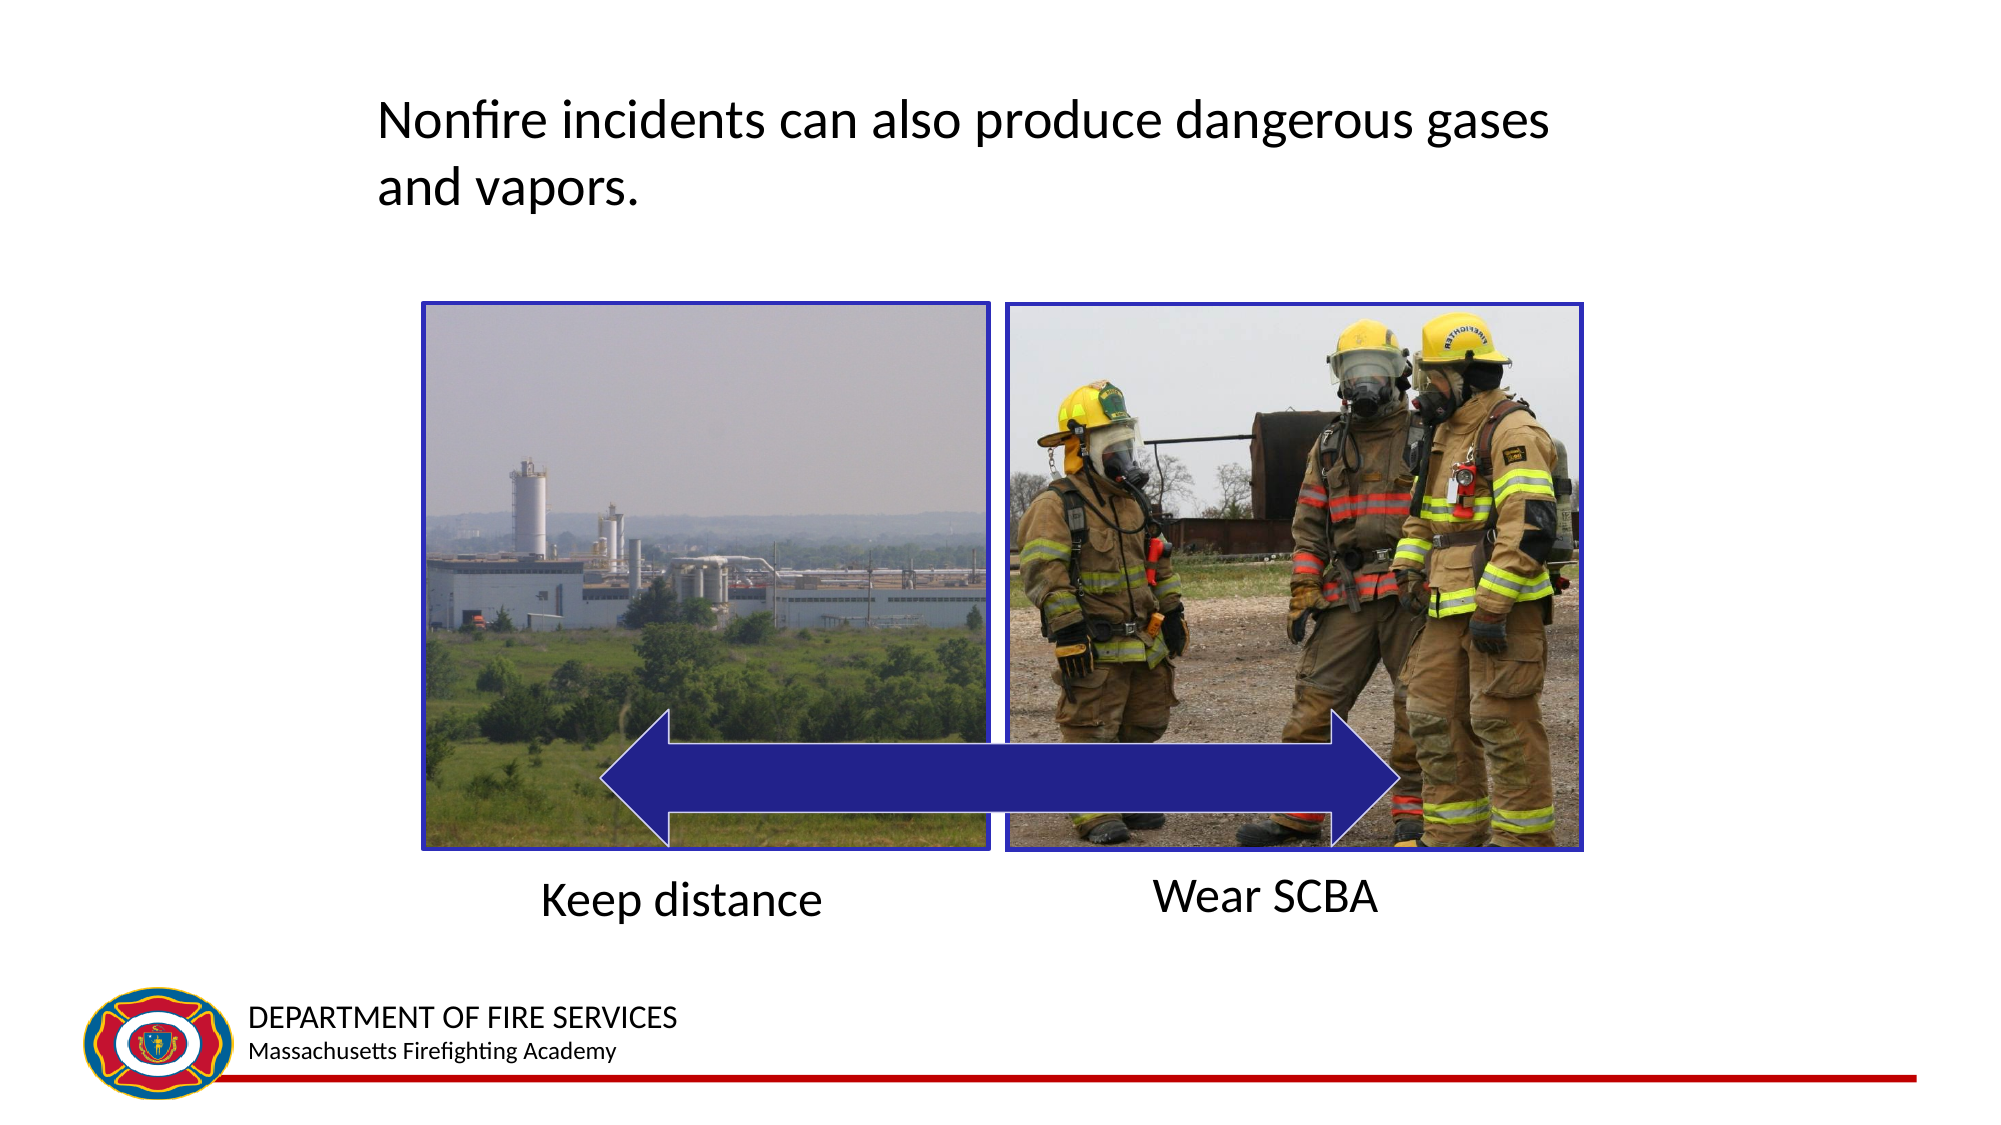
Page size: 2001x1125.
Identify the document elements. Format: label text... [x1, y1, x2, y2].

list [425, 304, 987, 847]
text_box Keep distance [526, 859, 877, 934]
title Nonfire incidents can also produce dangerous gases and vapors. [362, 75, 1638, 225]
text_box [992, 743, 1004, 813]
picture [83, 987, 234, 1100]
text_box Wear SCBA [1137, 856, 1451, 930]
picture [1009, 305, 1580, 848]
